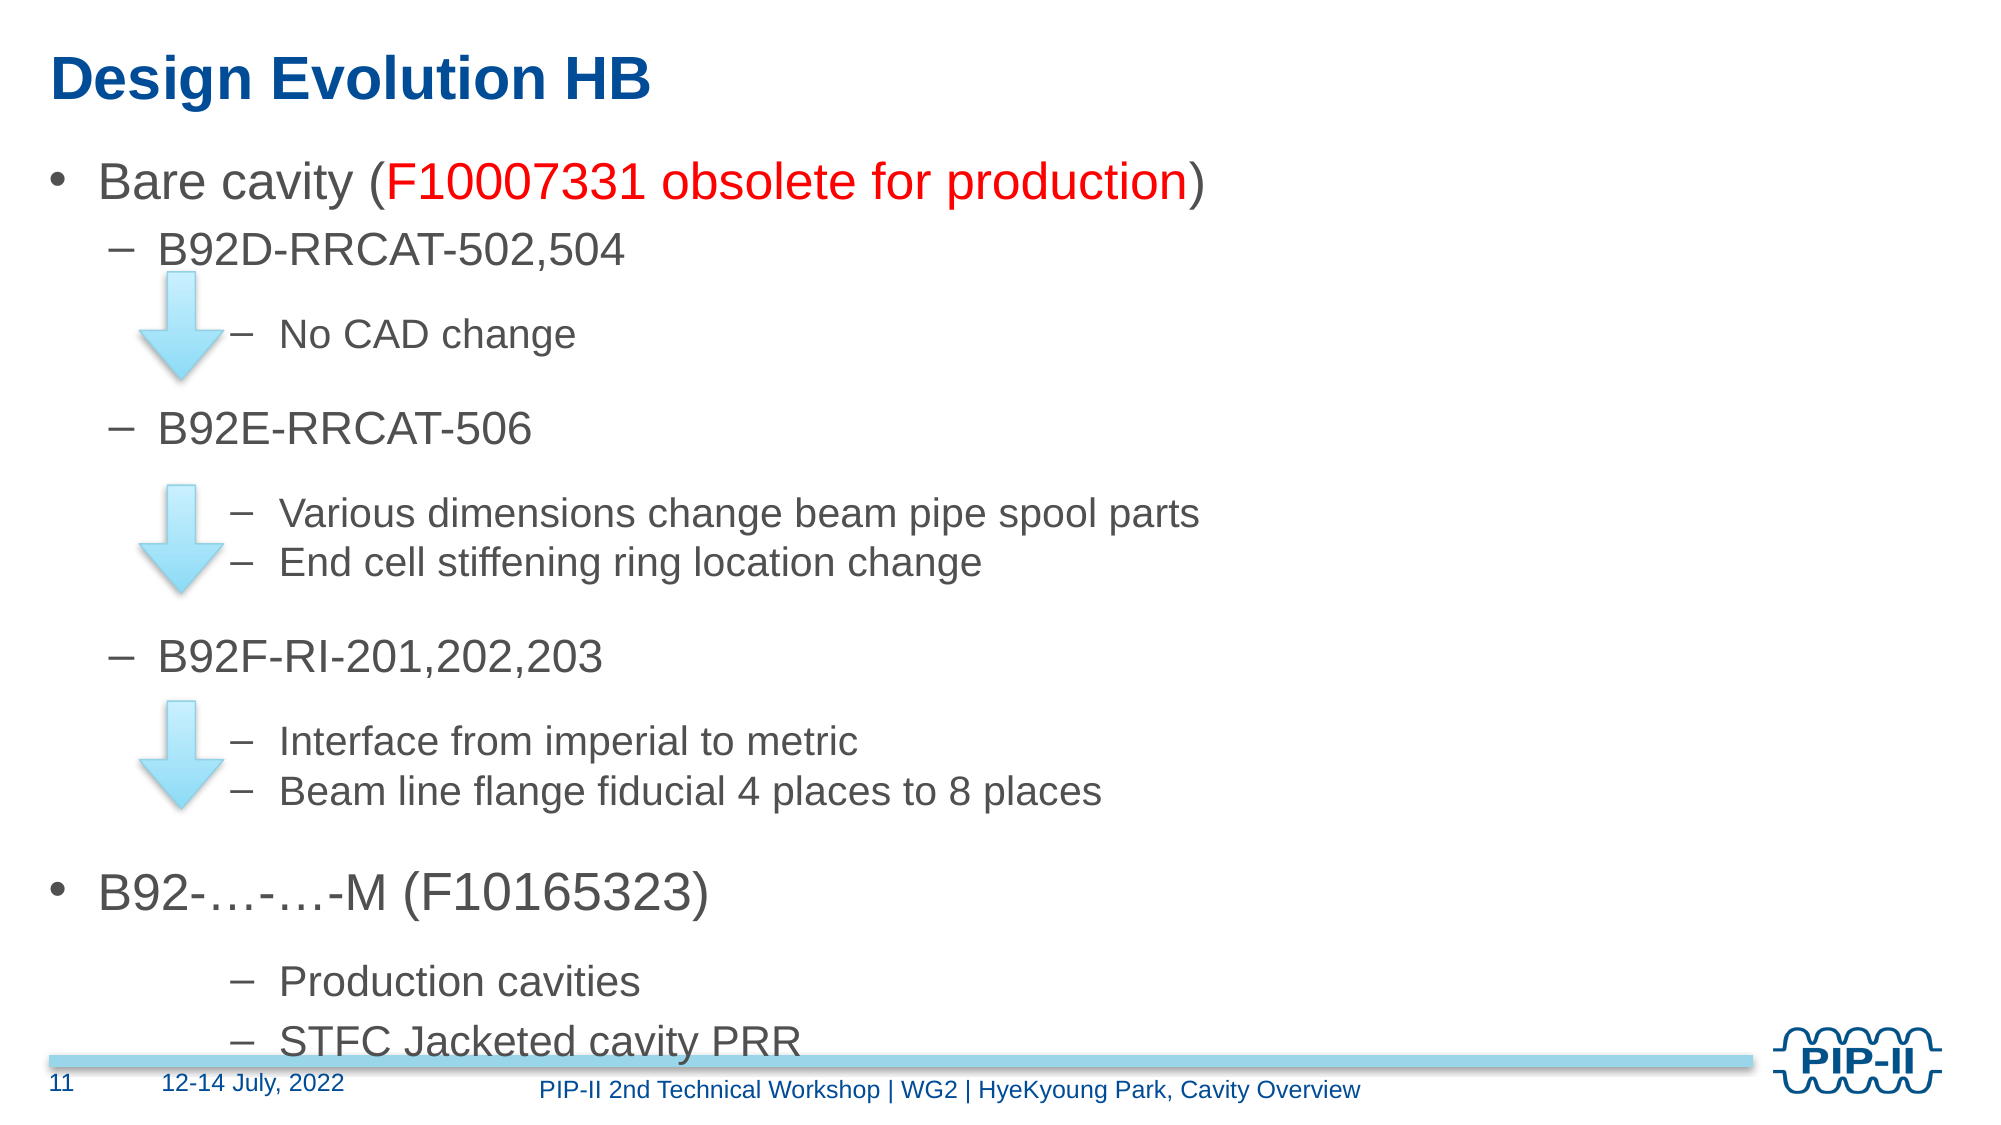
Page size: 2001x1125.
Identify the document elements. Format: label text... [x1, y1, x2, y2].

slide_number 11 [48, 1066, 140, 1106]
title Design Evolution HB [50, 41, 1950, 112]
text_box [138, 700, 225, 810]
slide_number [161, 1066, 365, 1112]
text_box [138, 271, 225, 381]
footer PIP-II 2nd Technical Workshop | WG2 | HyeKyoung Park, Cavity Overview [508, 1073, 1394, 1113]
text_box [138, 484, 225, 594]
picture [1773, 1072, 1942, 1094]
list Bare cavity (F10007331 obsolete for production) B92D-RRCAT-502,504 No CAD change B92E-RRCAT-506 Various dimensions change beam pipe spool parts End cell stiffening ring location change B92F-RI-201,202,203 Interface from imperial to metric Beam line flange fiducial 4 places to 8 places B92-…-…-M (F10165323) Production cavities STFC Jacketed cavity PRR [48, 147, 1946, 1072]
